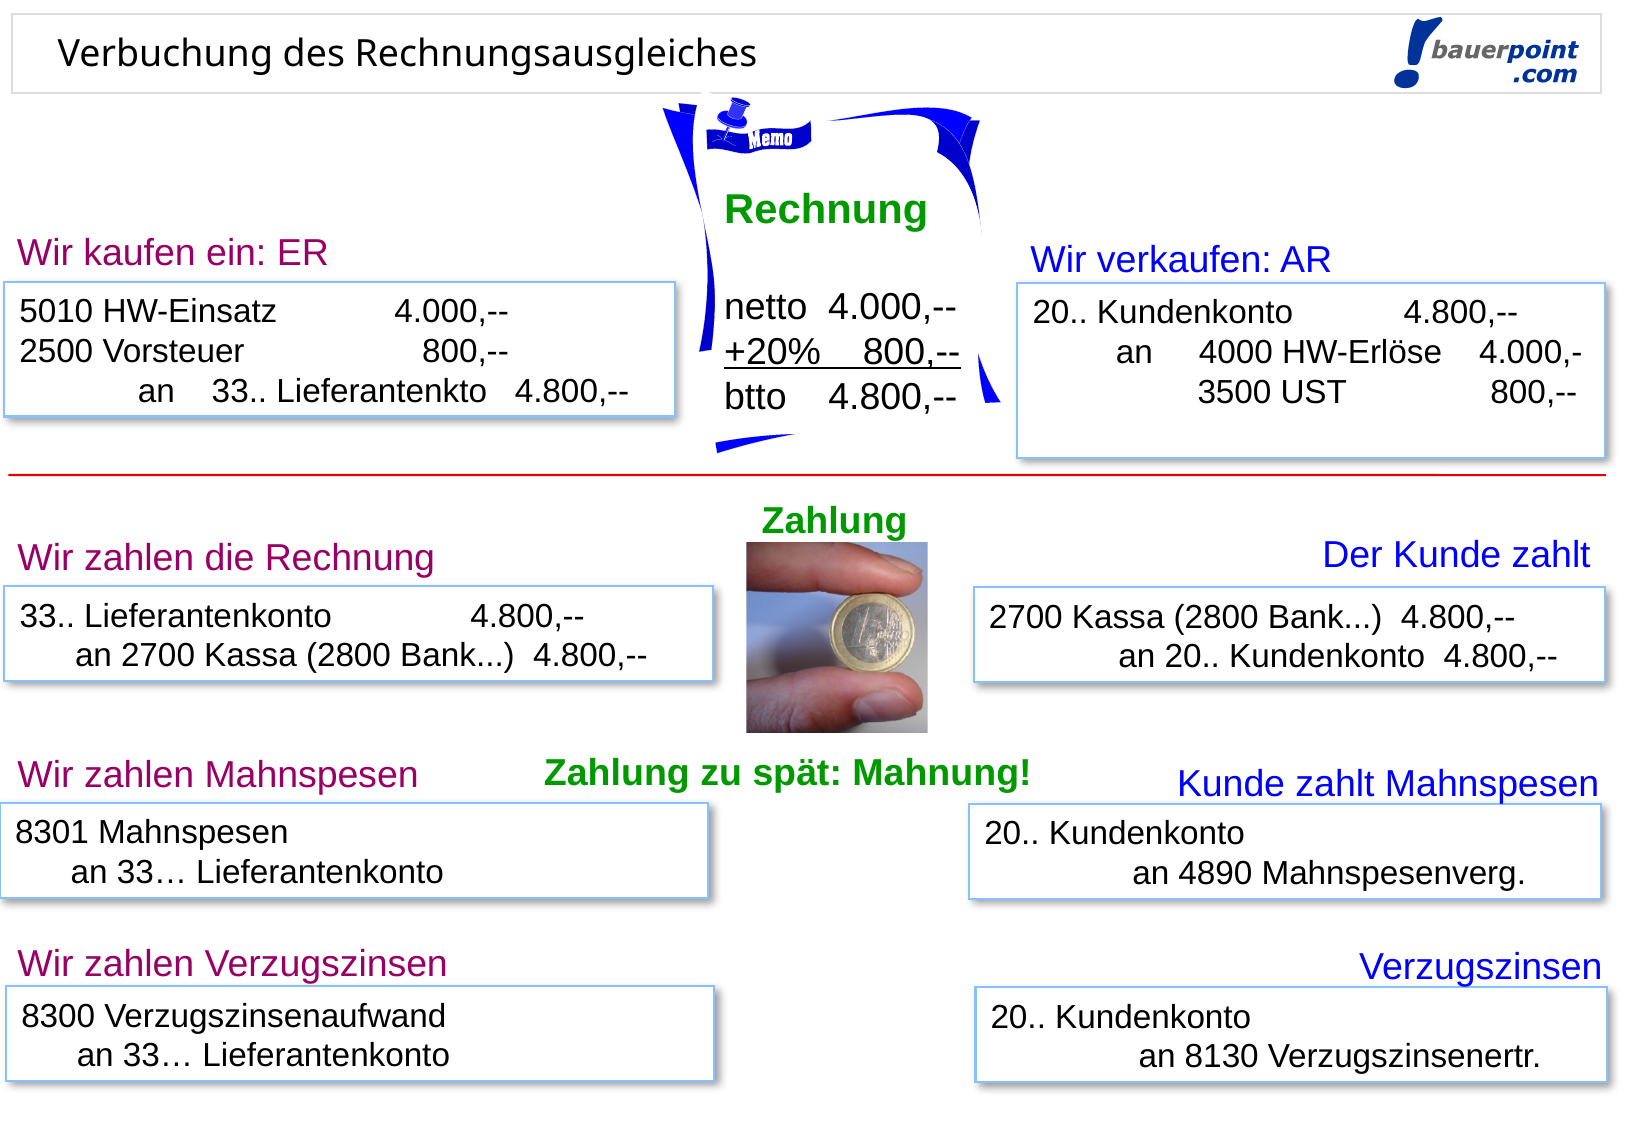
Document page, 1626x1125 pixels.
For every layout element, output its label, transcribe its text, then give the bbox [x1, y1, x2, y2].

text_box Zahlung zu spät: Mahnung! [528, 740, 1048, 801]
text_box Wir zahlen die Rechnung [2, 525, 451, 586]
text_box 20.. Kundenkonto an 4890 Mahnspesenverg. [969, 803, 1601, 899]
picture [746, 541, 928, 733]
text_box Verzugszinsen [1343, 947, 1618, 994]
text_box 20.. Kundenkonto 4.800,-- an 4000 HW-Erlöse 4.000,- 3500 UST 800,-- [1017, 282, 1606, 458]
text_box Wir verkaufen: AR [1015, 227, 1348, 288]
text_box Wir kaufen ein: ER [1, 220, 345, 281]
text_box 5010 HW-Einsatz 4.000,-- 2500 Vorsteuer 800,-- an 33.. Lieferantenkto 4.800,-- [4, 281, 657, 417]
text_box 20.. Kundenkonto an 8130 Verzugszinsenertr. [975, 987, 1607, 1083]
text_box Der Kunde zahlt [1307, 534, 1606, 582]
text_box 2700 Kassa (2800 Bank...) 4.800,-- an 20.. Kundenkonto 4.800,-- [973, 587, 1606, 683]
text_box 8301 Mahnspesen an 33… Lieferantenkonto [0, 802, 709, 898]
text_box Verbuchung des Rechnungsausgleiches [42, 21, 773, 82]
text_box Zahlung [746, 488, 924, 541]
text_box 8300 Verzugszinsenaufwand an 33… Lieferantenkonto [6, 986, 715, 1082]
picture [1394, 17, 1592, 89]
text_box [662, 89, 1007, 454]
text_box Wir zahlen Mahnspesen [2, 742, 435, 803]
text_box 33.. Lieferantenkonto 4.800,-- an 2700 Kassa (2800 Bank...) 4.800,-- [4, 586, 713, 682]
text_box Kunde zahlt Mahnspesen [1161, 763, 1615, 811]
text_box Wir zahlen Verzugszinsen [2, 931, 464, 992]
